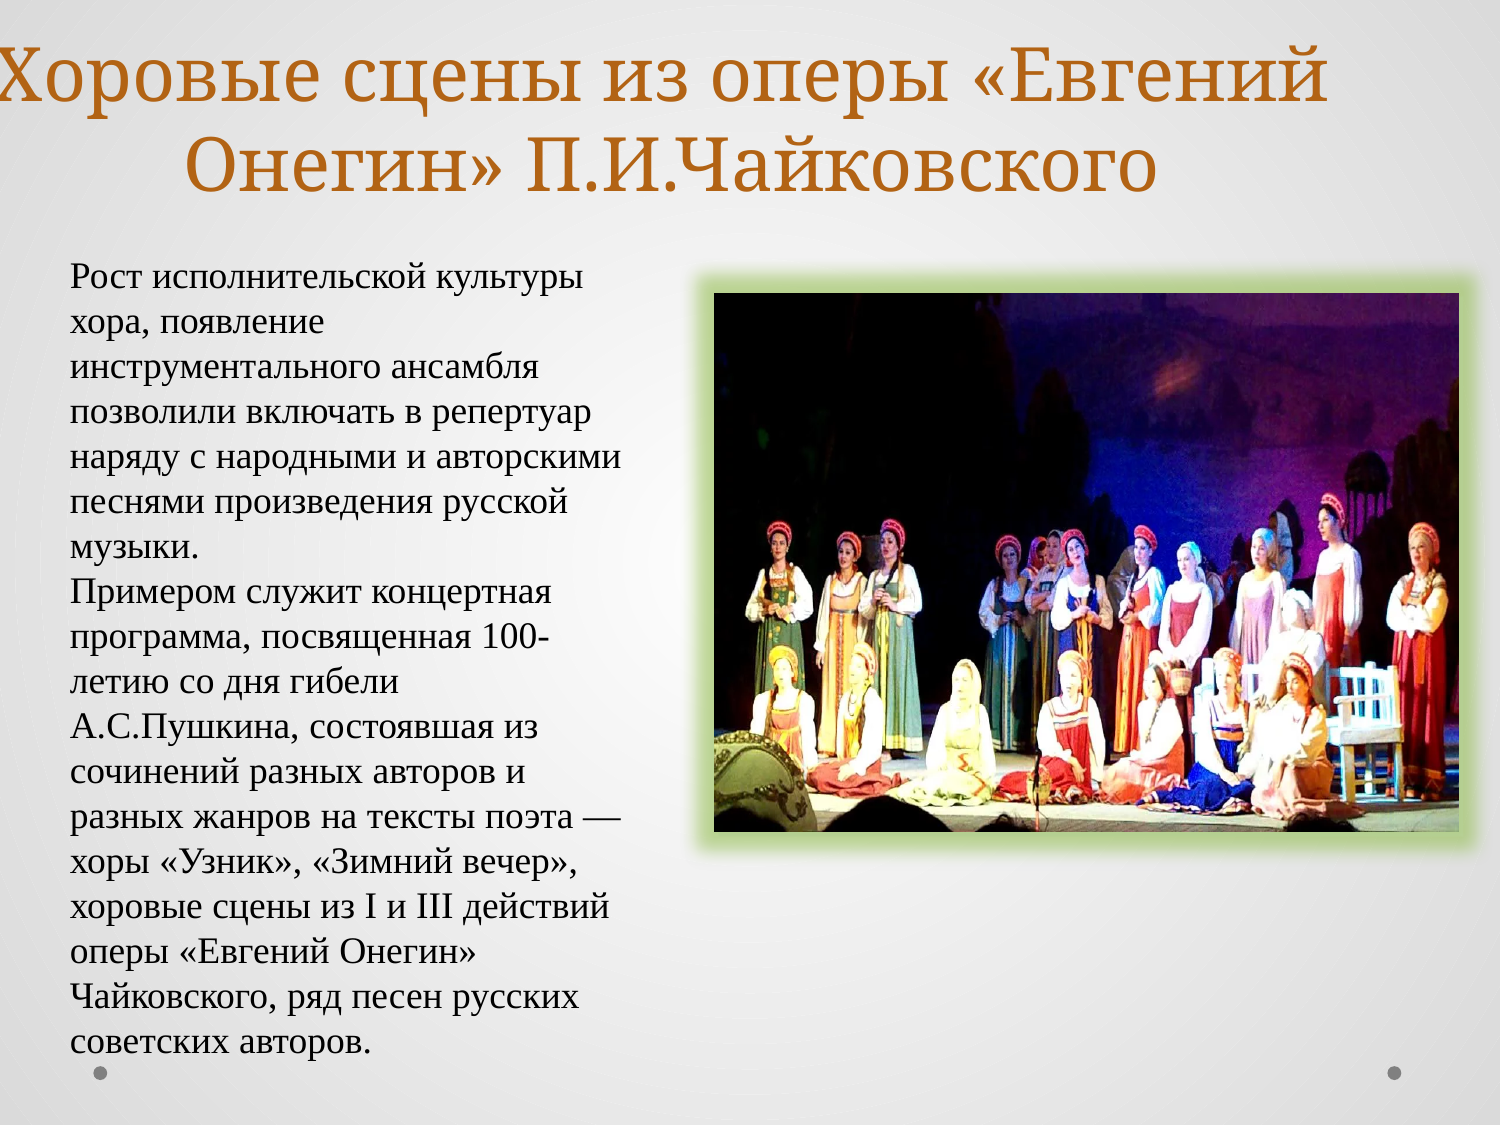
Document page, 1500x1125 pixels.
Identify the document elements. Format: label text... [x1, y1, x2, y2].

picture [714, 292, 1459, 833]
text_box Хоровые сцены из оперы «Евгений Онегин» П.И.Чайковского [0, 19, 1365, 214]
text_box Рост исполнительской культуры хора, появление инструментального ансамбля позволили включать в репертуар наряду с народными и авторскими песнями произведения русской музыки. Примером служит концертная программа, посвященная 100-летию со дня гибели А.С.Пушкина, состоявшая из сочинений разных авторов и разных жанров на тексты поэта — хоры «Узник», «Зимний вечер», хоровые сцены из I и III действий оперы «Евгений Онегин» Чайковского, ряд песен русских советских авторов. [55, 243, 646, 1069]
